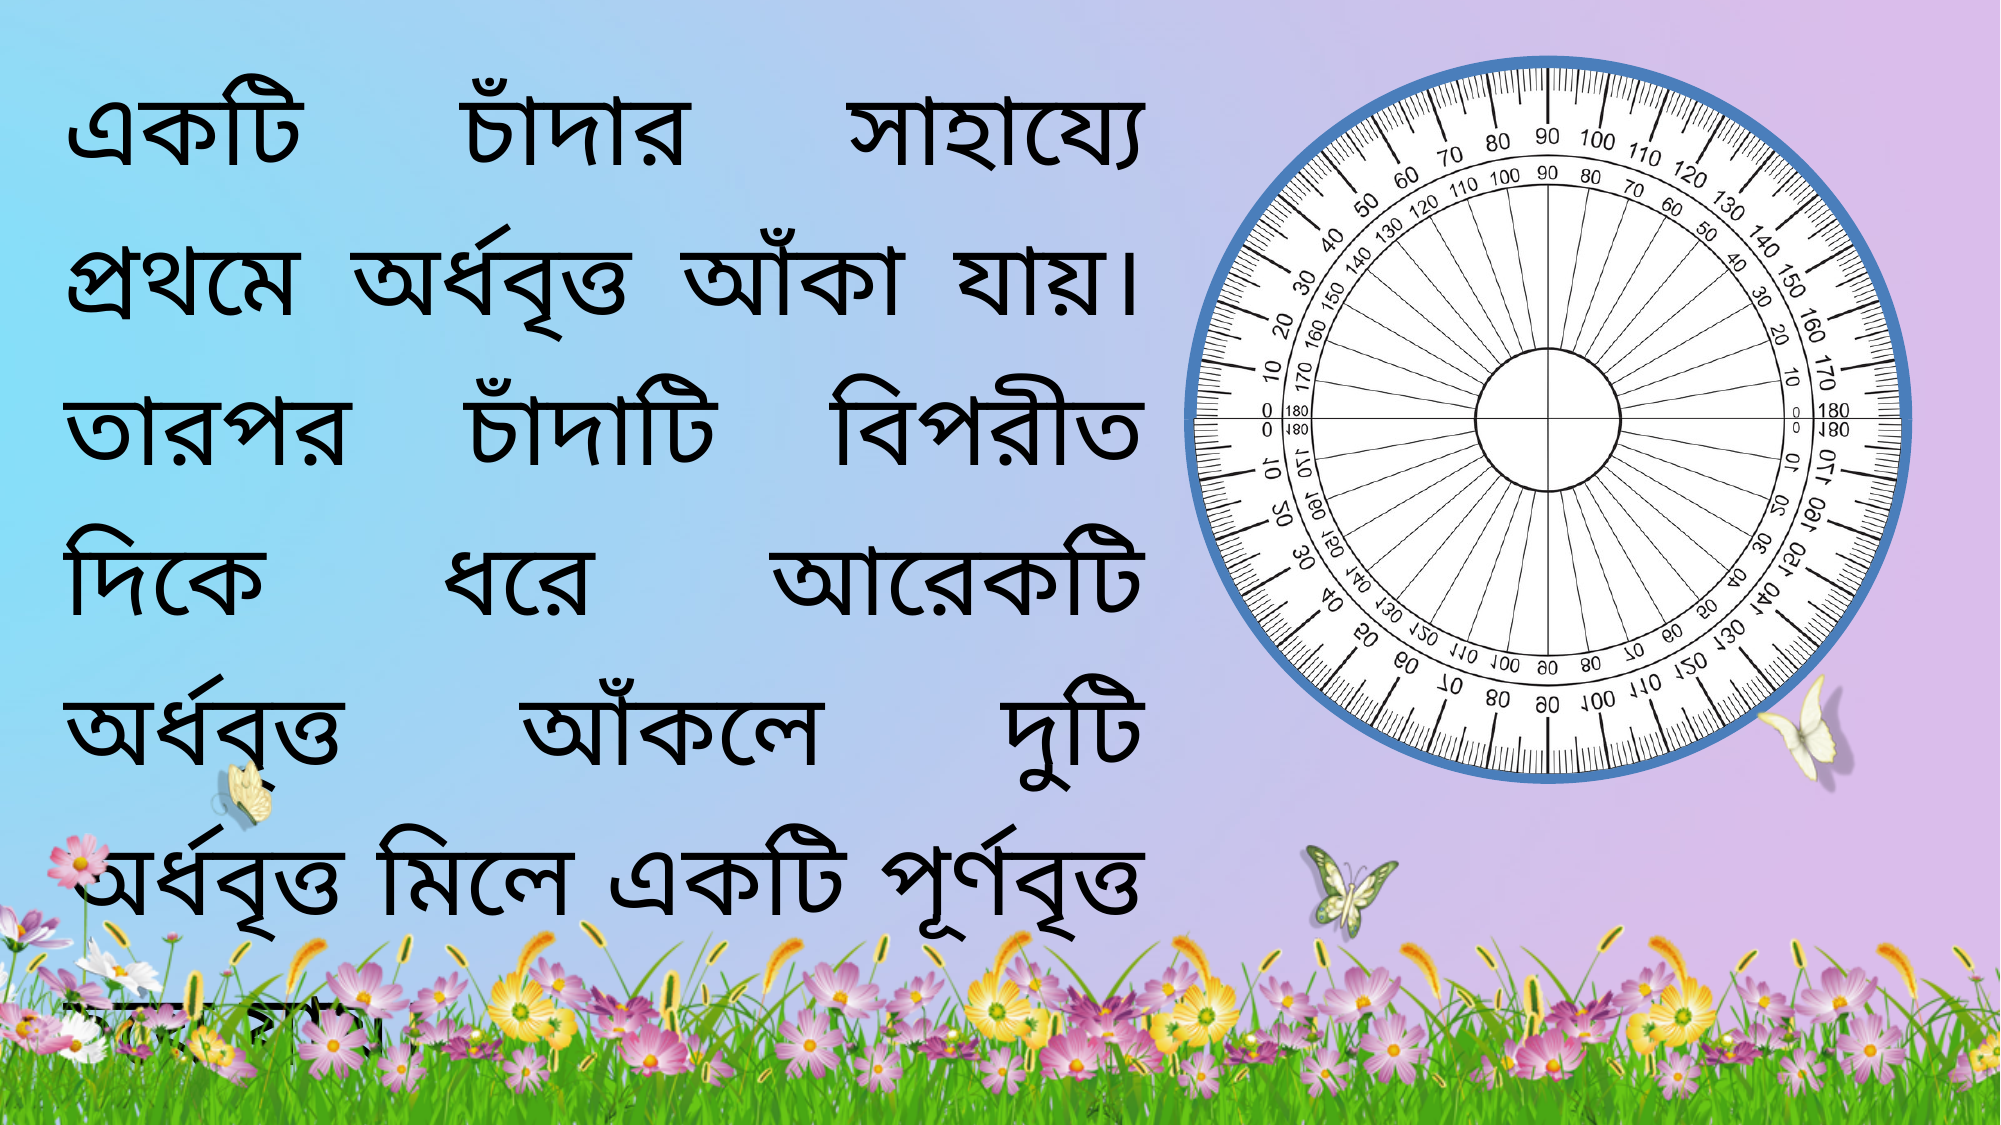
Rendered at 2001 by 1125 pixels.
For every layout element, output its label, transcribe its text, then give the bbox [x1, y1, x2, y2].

picture [0, 0, 2001, 1125]
text_box একটি চাঁদার সাহায্যে প্রথমে অর্ধবৃত্ত আঁকা যায়। তারপর চাঁদাটি বিপরীত দিকে ধরে আরেকটি অর্ধবৃত্ত আঁকলে দুটি অর্ধবৃত্ত মিলে একটি পূর্ণবৃত্ত হয়ে যায়। [49, 28, 1160, 673]
